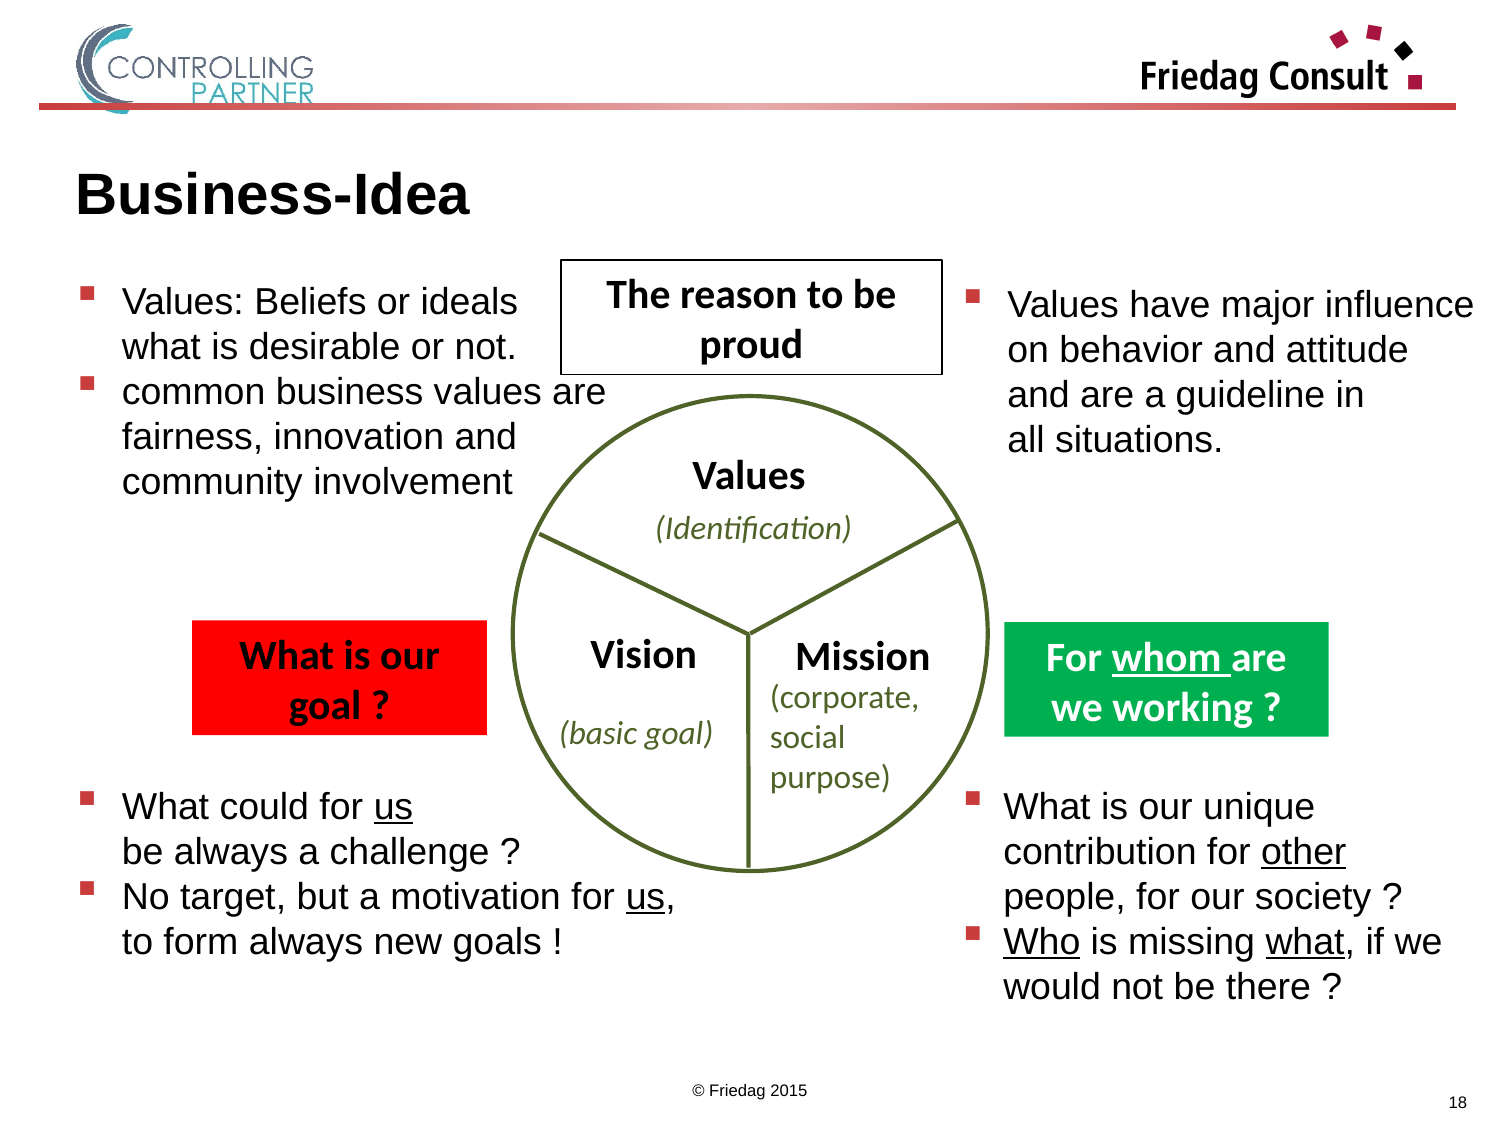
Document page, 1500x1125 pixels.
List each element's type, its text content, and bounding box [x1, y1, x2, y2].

title Business-Idea [68, 148, 692, 263]
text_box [512, 801, 988, 872]
footer © Friedag 2015 [512, 1046, 988, 1107]
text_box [742, 594, 1148, 795]
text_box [512, 395, 988, 592]
text_box The reason to be proud [561, 259, 942, 375]
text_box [465, 586, 810, 794]
slide_number 18 [1169, 1058, 1483, 1118]
text_box What is our goal ? [192, 620, 460, 736]
text_box Values: Beliefs or ideals what is desirable or not. common business values are fairness, innovation and community involvement [56, 269, 671, 515]
picture [76, 110, 313, 114]
text_box What could for us be always a challenge ? No target, but a motivation for us, to form always new goals ! [56, 774, 733, 1018]
text_box What is our unique contribution for other people, for our society ? Who is missing what, if we would not be there ? [806, 774, 1483, 1018]
text_box Values have major influence on behavior and attitude and are a guideline in all situations. [941, 272, 1500, 609]
text_box For whom are we working ? [1151, 622, 1329, 737]
picture [76, 24, 313, 104]
picture [1140, 23, 1432, 101]
